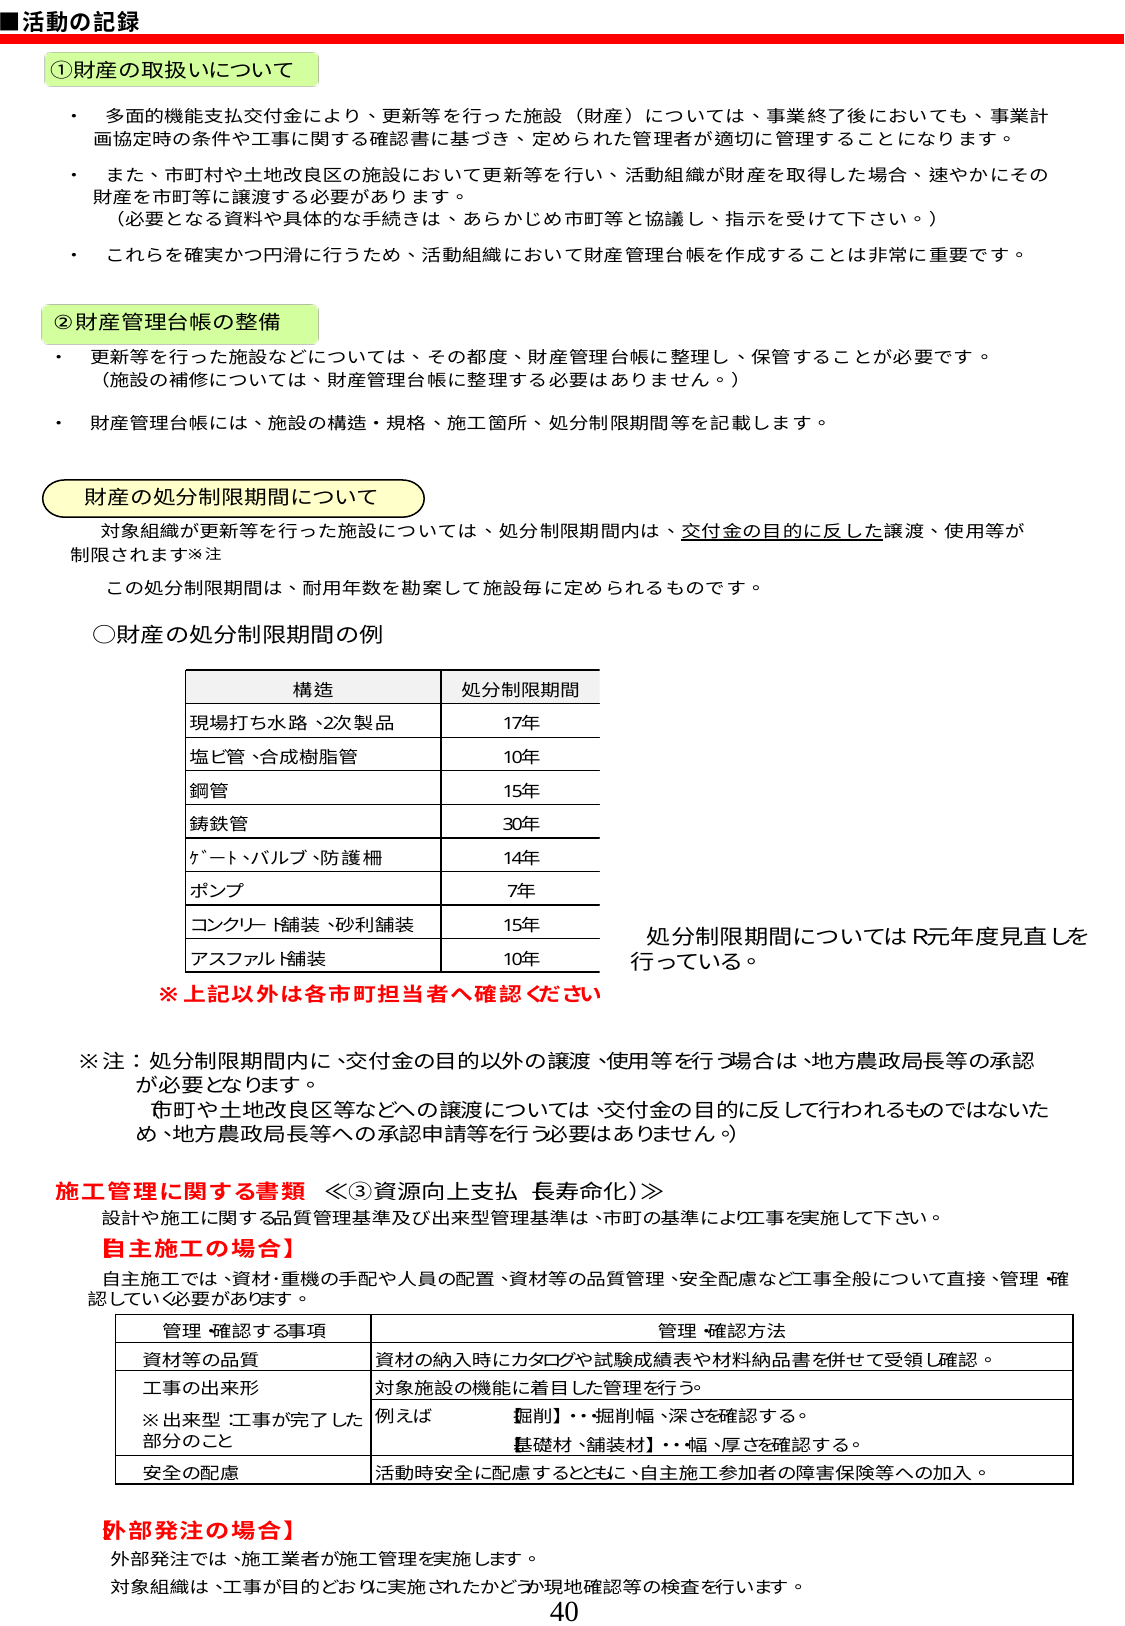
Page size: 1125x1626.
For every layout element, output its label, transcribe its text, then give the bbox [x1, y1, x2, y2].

text_box 40 [511, 1598, 618, 1625]
picture [0, 0, 1125, 1598]
